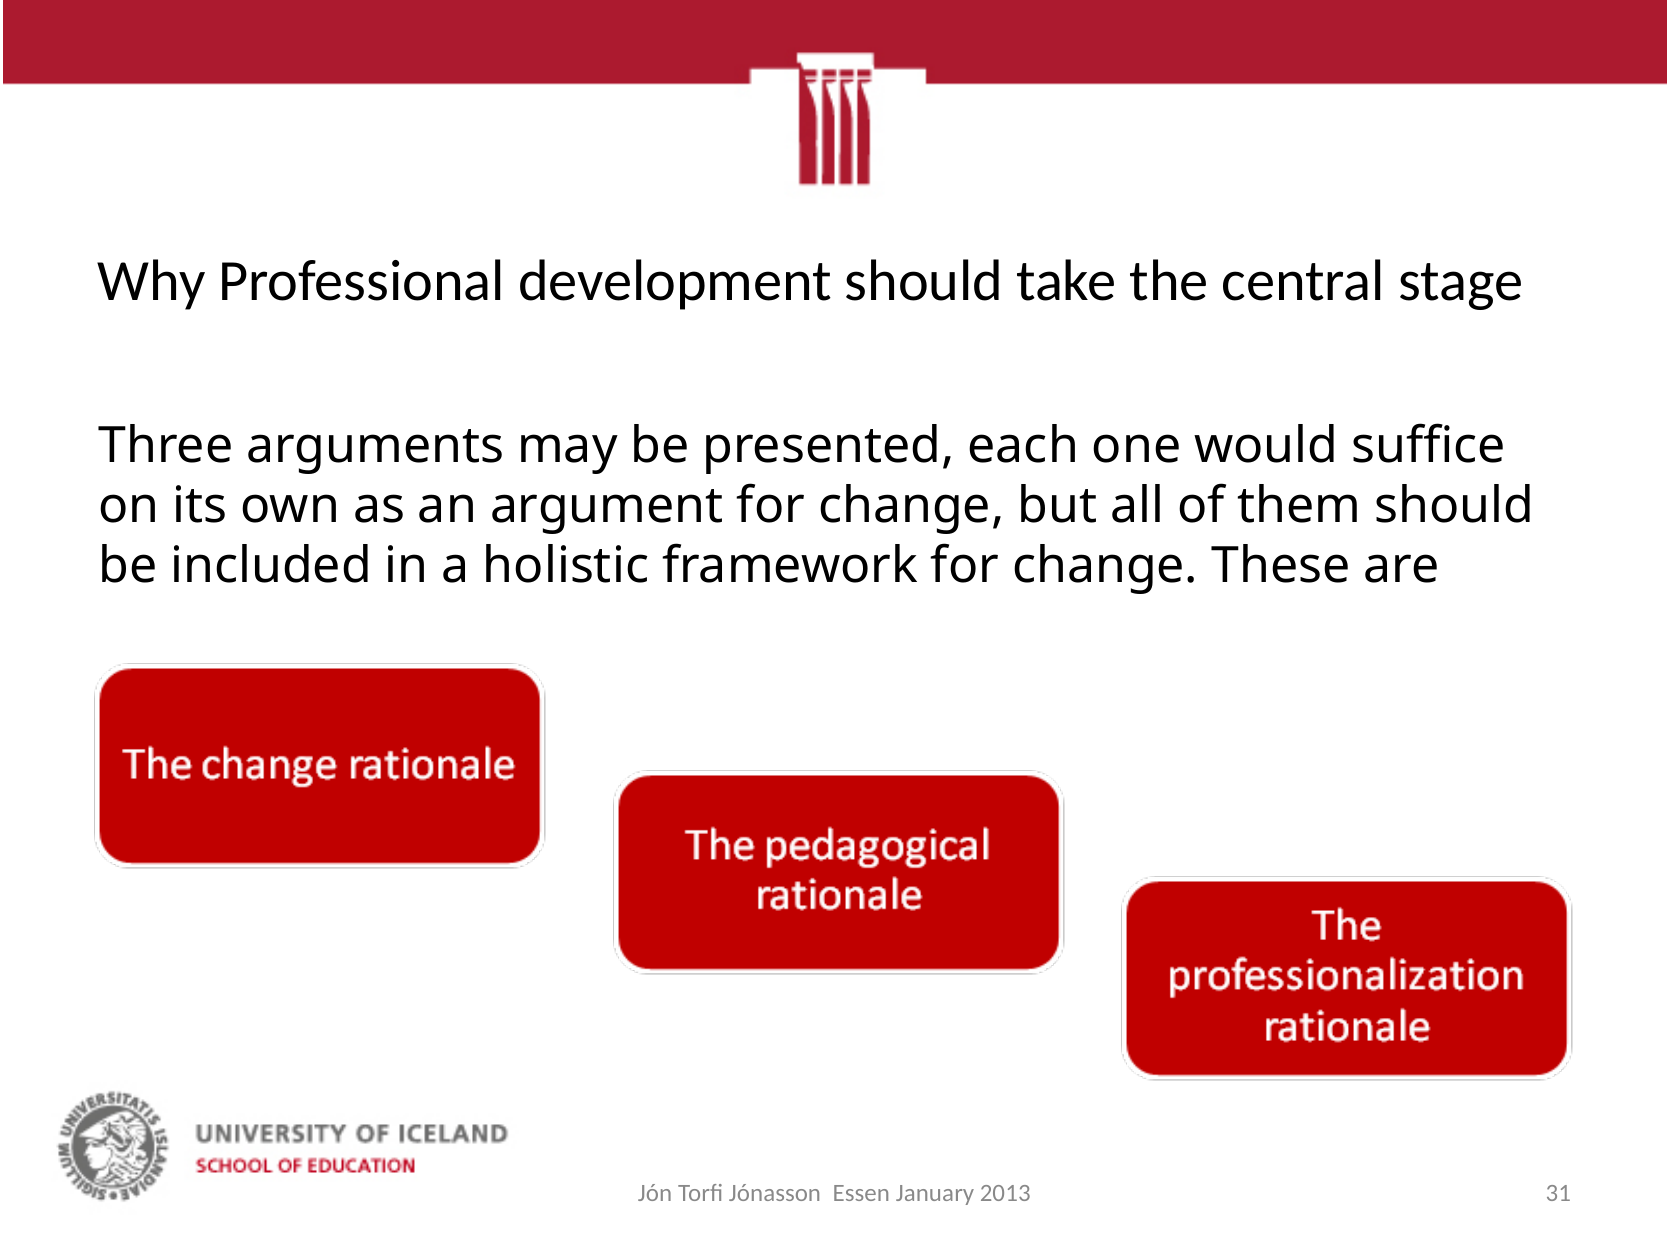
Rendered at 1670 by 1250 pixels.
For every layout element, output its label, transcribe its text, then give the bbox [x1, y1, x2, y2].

list Three arguments may be presented, each one would suffice on its own as an argument for change, but all of them should be included in a holistic framework for change. These are [83, 404, 1587, 1117]
picture [3, 0, 1667, 1250]
footer Jón Torfi Jónasson Essen January 2013 [570, 1158, 1100, 1225]
title Why Professional development should take the central stage [82, 172, 1586, 382]
slide_number 31 [1196, 1158, 1586, 1225]
